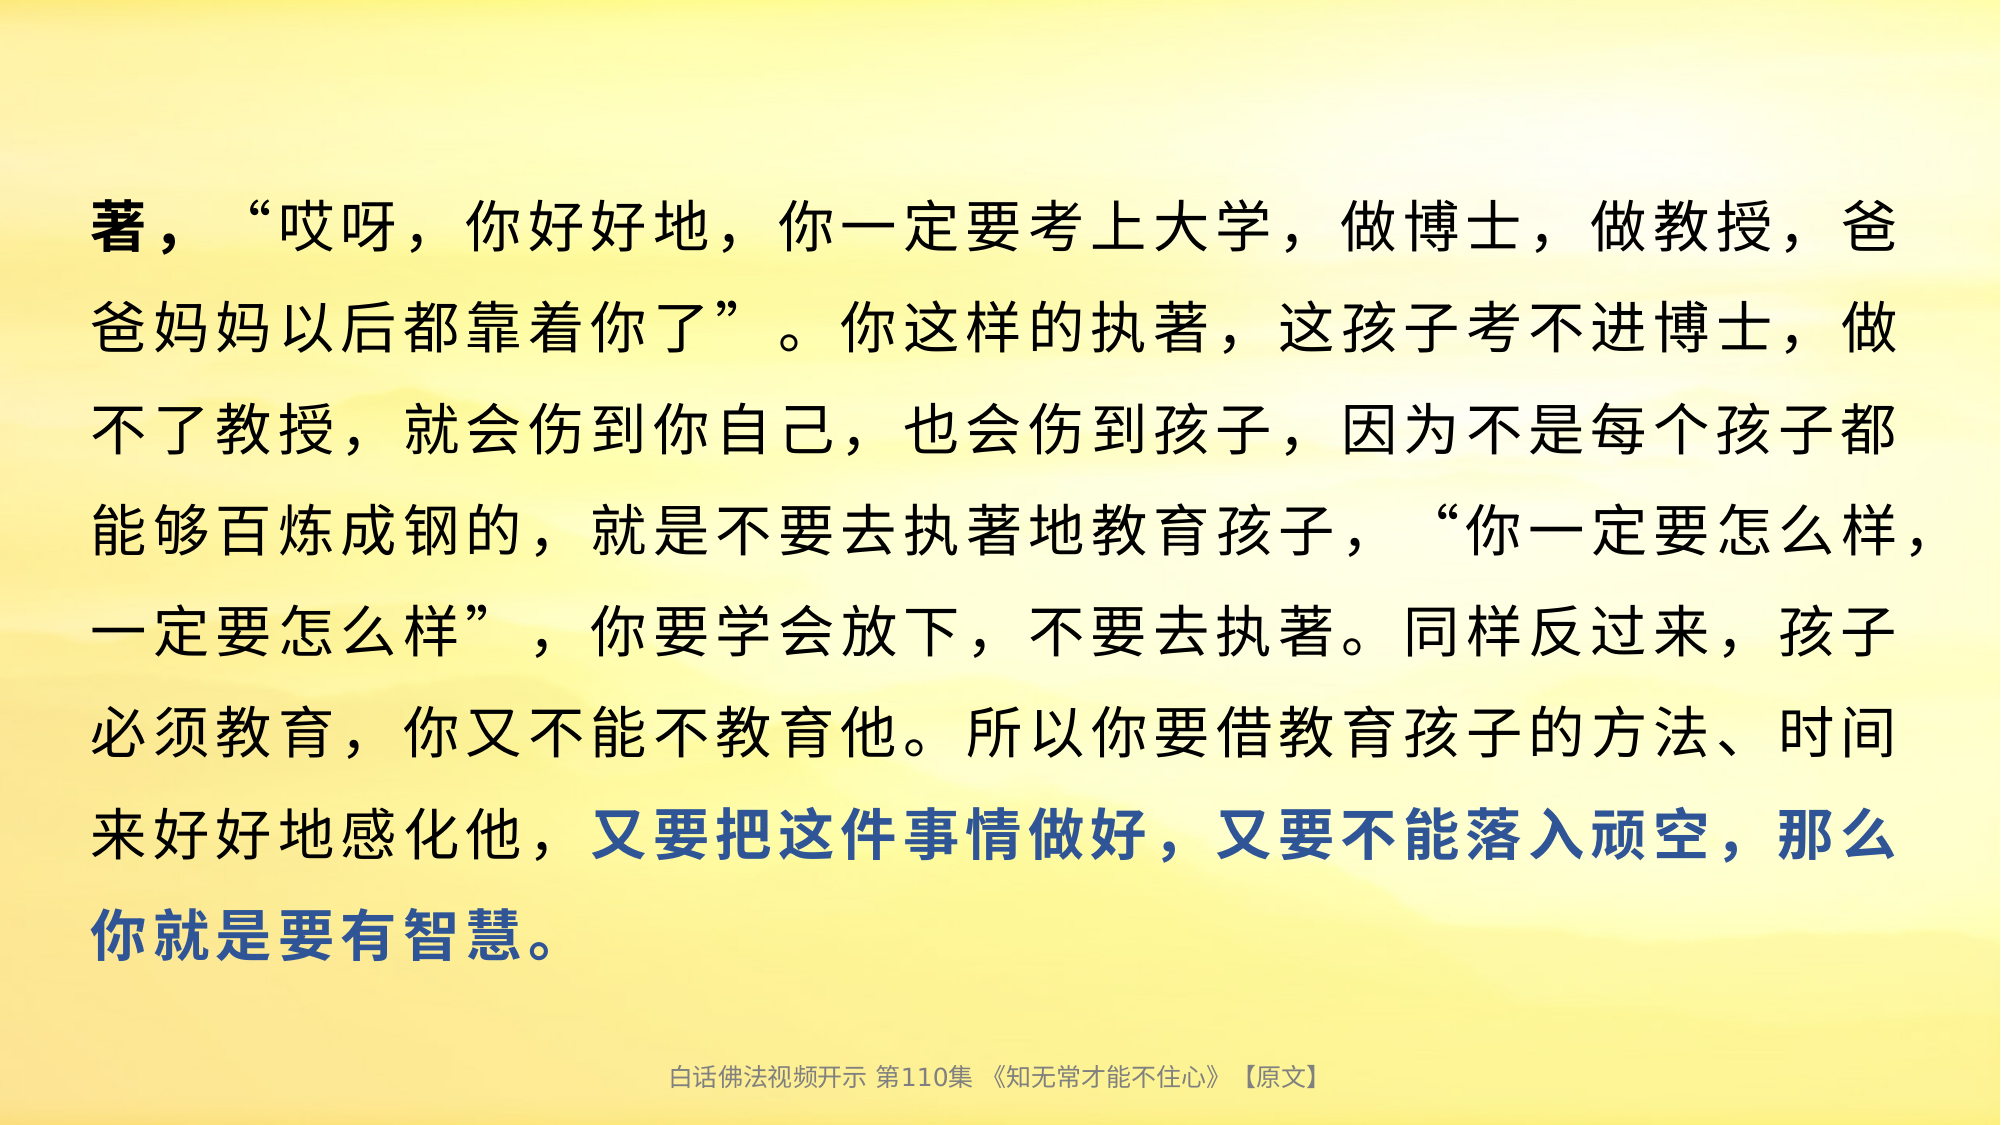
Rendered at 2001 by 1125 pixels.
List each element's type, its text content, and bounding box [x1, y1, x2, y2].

picture [0, 0, 2001, 1125]
footer 白话佛法视频开示 第110集 《知无常才能不住心》【原文】 [502, 1046, 1498, 1106]
title 著，“哎呀，你好好地，你一定要考上大学，做博士，做教授，爸爸妈妈以后都靠着你了”。你这样的执著，这孩子考不进博士，做不了教授，就会伤到你自己，也会伤到孩子，因为不是每个孩子都能够百炼成钢的，就是不要去执著地教育孩子，“你一定要怎么样，一定要怎么样”，你要学会放下，不要去执著。同样反过来，孩子必须教育，你又不能不教育他。所以你要借教育孩子的方法、时间来好好地感化他，又要把这件事情做好，又要不能落入顽空，那么你就是要有智慧。 [75, 115, 1925, 1010]
